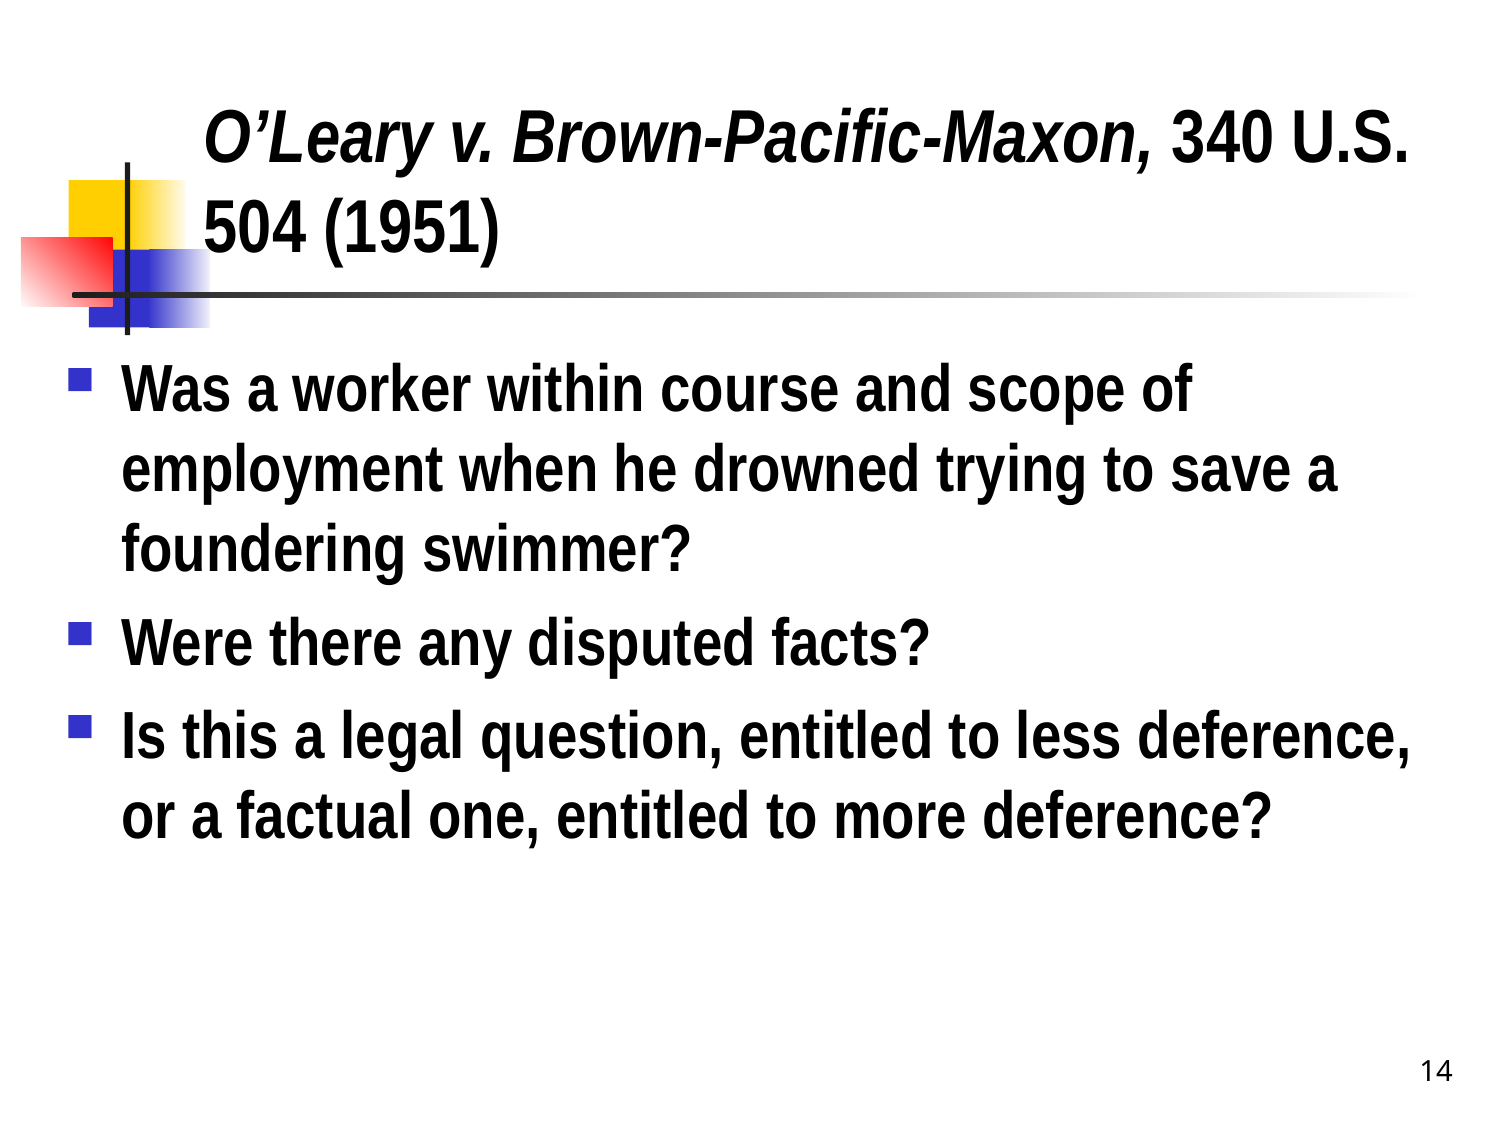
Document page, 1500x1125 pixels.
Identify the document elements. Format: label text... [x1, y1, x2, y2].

list Was a worker within course and scope of employment when he drowned trying to save a foundering swimmer? Were there any disputed facts? Is this a legal question, entitled to less deference, or a factual one, entitled to more deference? [50, 337, 1450, 1075]
slide_number 14 [1155, 1024, 1468, 1100]
title O’Leary v. Brown-Pacific-Maxon, 340 U.S. 504 (1951) [188, 35, 1468, 275]
